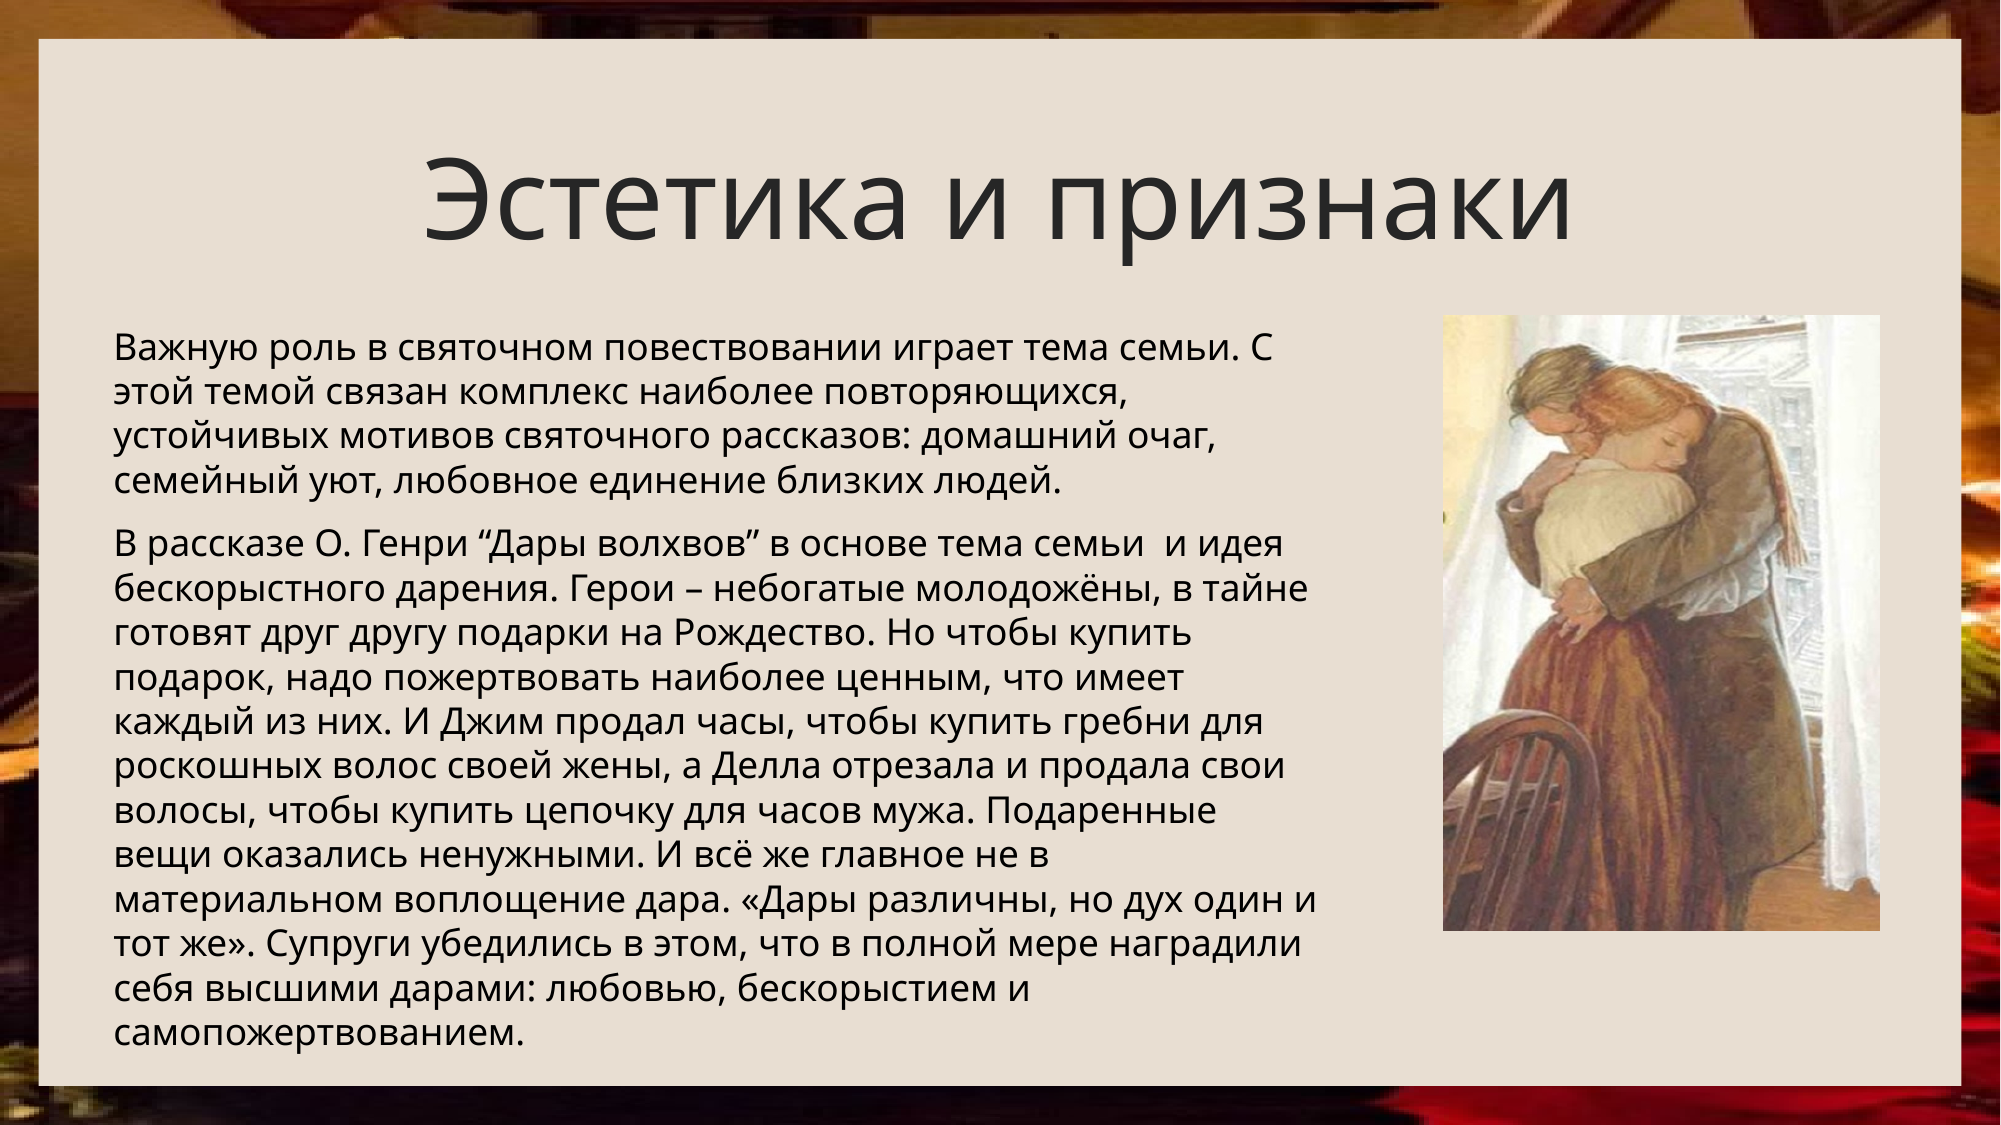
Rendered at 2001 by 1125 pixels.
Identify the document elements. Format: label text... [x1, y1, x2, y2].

title Эстетика и признаки [174, 90, 1825, 316]
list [1443, 315, 1880, 931]
list Важную роль в святочном повествовании играет тема семьи. С этой темой связан комплекс наиболее повторяющихся, устойчивых мотивов святочного рассказов: домашний очаг, семейный уют, любовное единение близких людей. В рассказе О. Генри “Дары волхвов” в основе тема семьи и идея бескорыстного дарения. Герои – небогатые молодожёны, в тайне готовят друг другу подарки на Рождество. Но чтобы купить подарок, надо пожертвовать наиболее ценным, что имеет каждый из них. И Джим продал часы, чтобы купить гребни для роскошных волос своей жены, а Делла отрезала и продала свои волосы, чтобы купить цепочку для часов мужа. Подаренные вещи оказались ненужными. И всё же главное не в материальном воплощение дара. «Дары различны, но дух один и тот же». Супруги убедились в этом, что в полной мере наградили себя высшими дарами: любовью, бескорыстием и самопожертвованием. [98, 315, 1341, 1068]
picture [0, 0, 2001, 1125]
